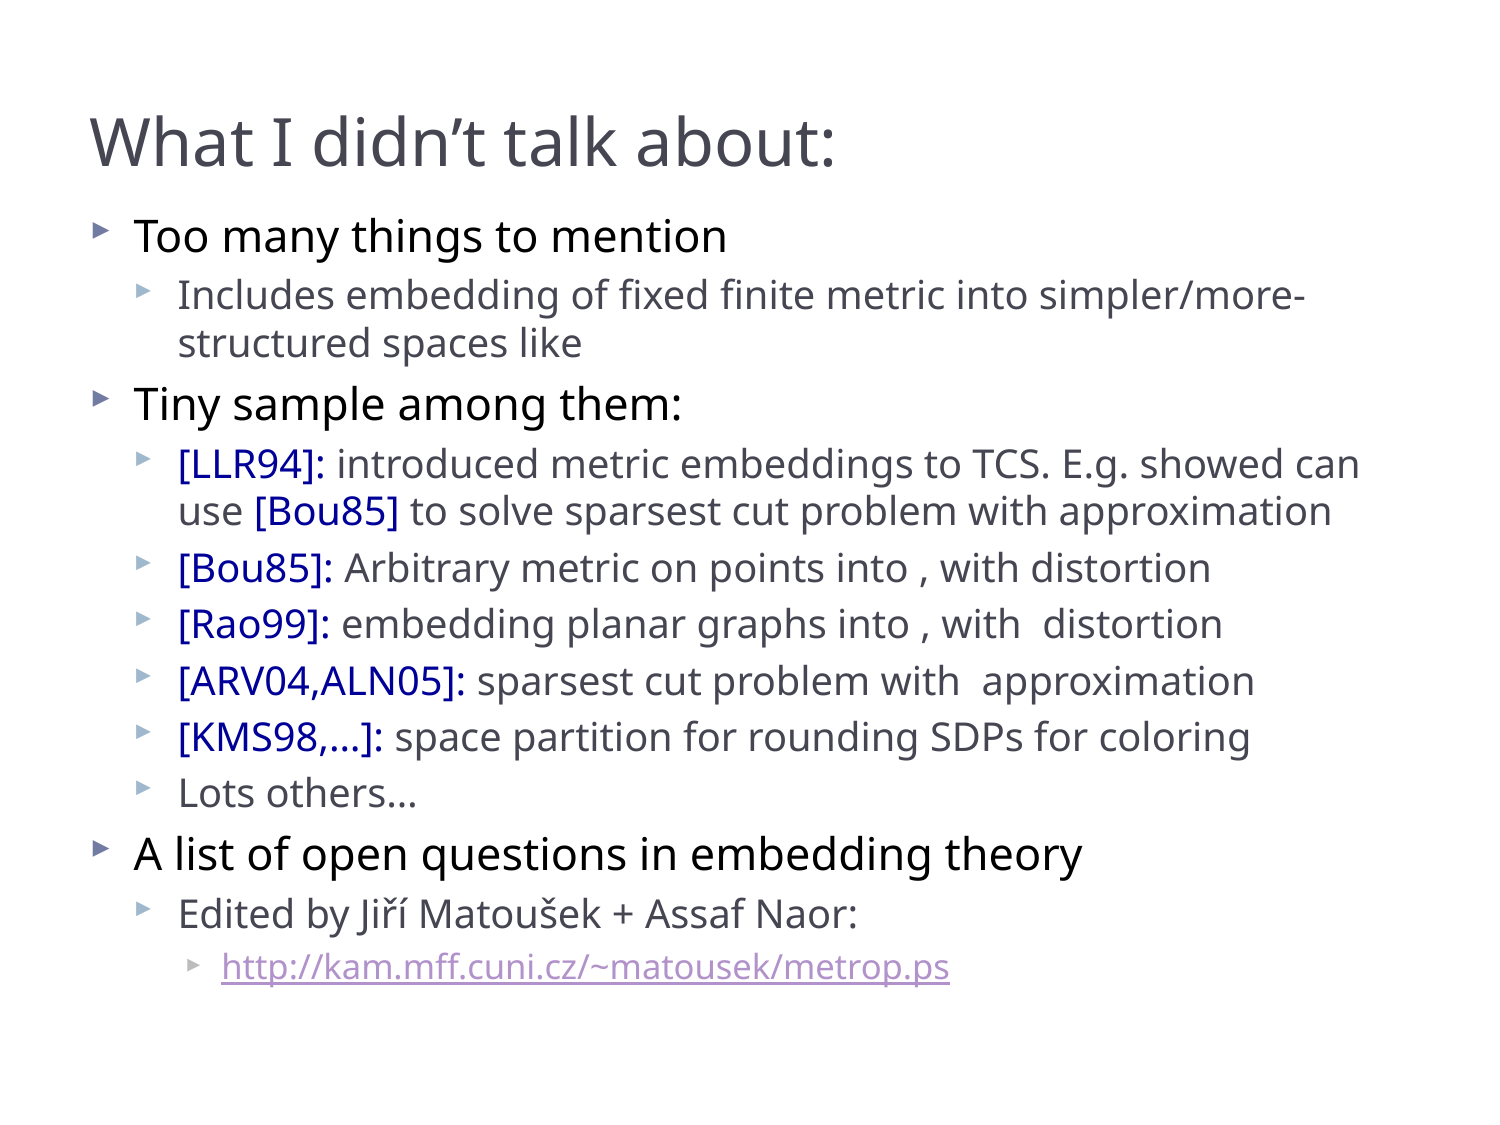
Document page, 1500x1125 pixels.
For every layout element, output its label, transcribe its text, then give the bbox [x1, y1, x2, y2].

title What I didn’t talk about: [75, 24, 1425, 188]
